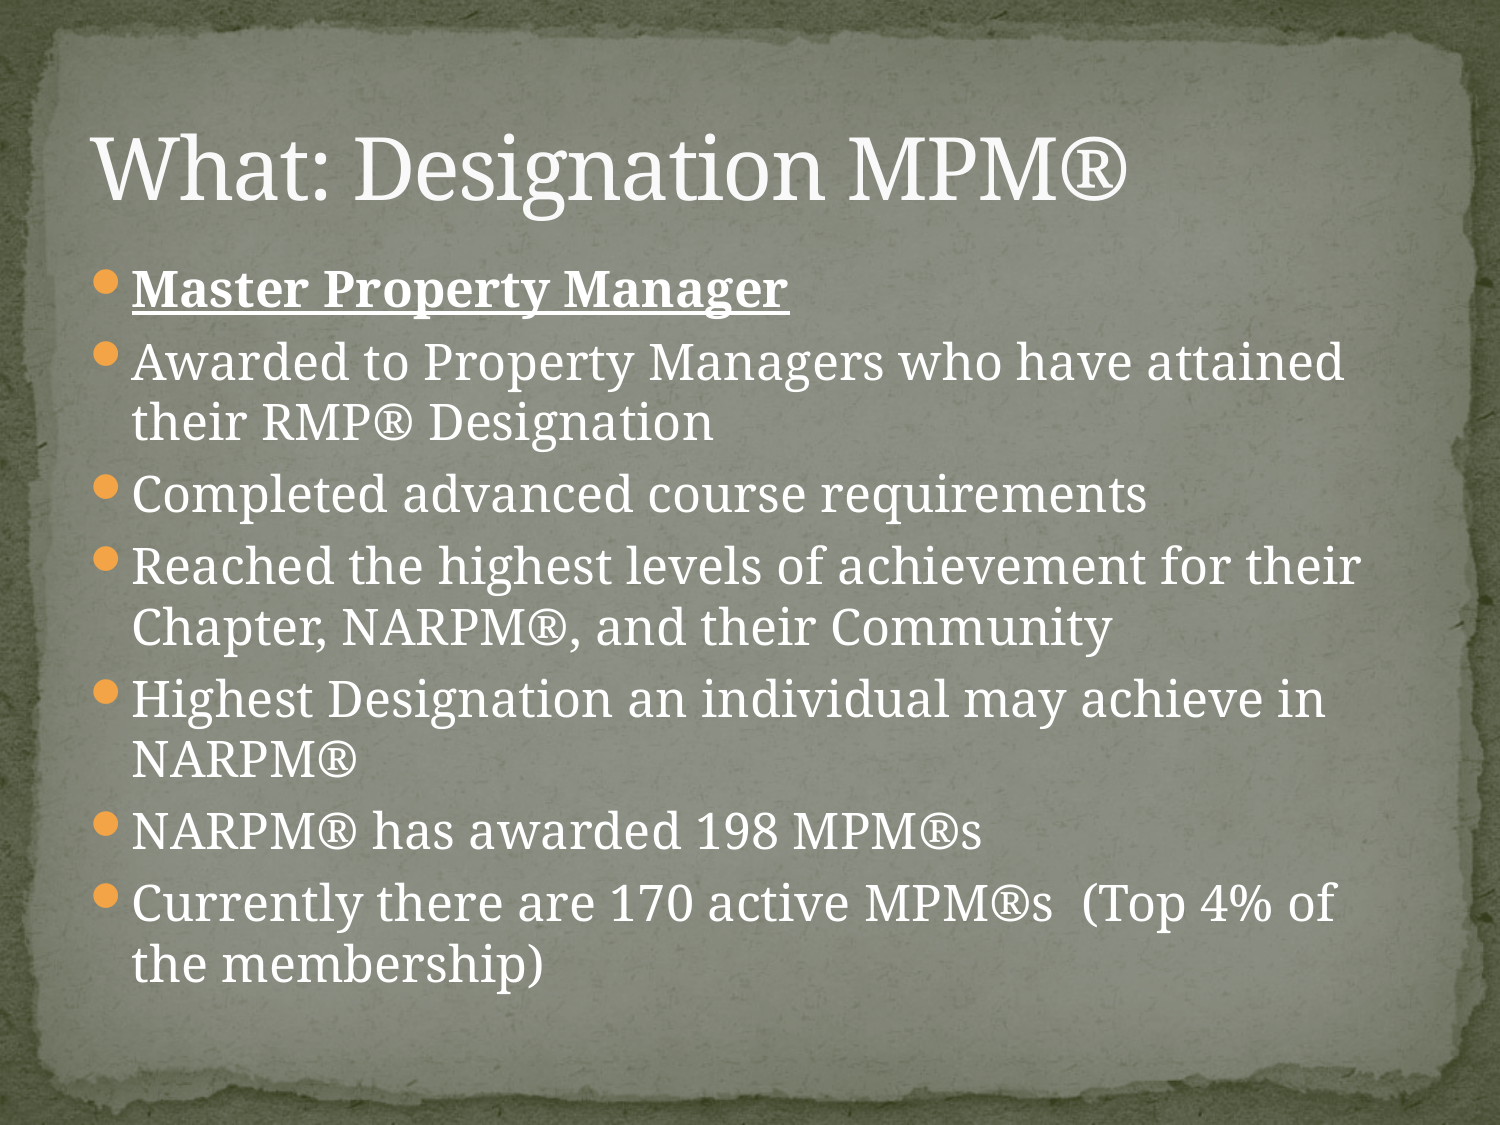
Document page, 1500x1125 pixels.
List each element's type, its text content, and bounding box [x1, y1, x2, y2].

title What: Designation MPM® [74, 24, 1425, 225]
list Master Property Manager Awarded to Property Managers who have attained their RMP® Designation Completed advanced course requirements Reached the highest levels of achievement for their Chapter, NARPM®, and their Community Highest Designation an individual may achieve in NARPM® NARPM® has awarded 198 MPM®s Currently there are 170 active MPM®s (Top 4% of the membership) [75, 249, 1425, 1000]
